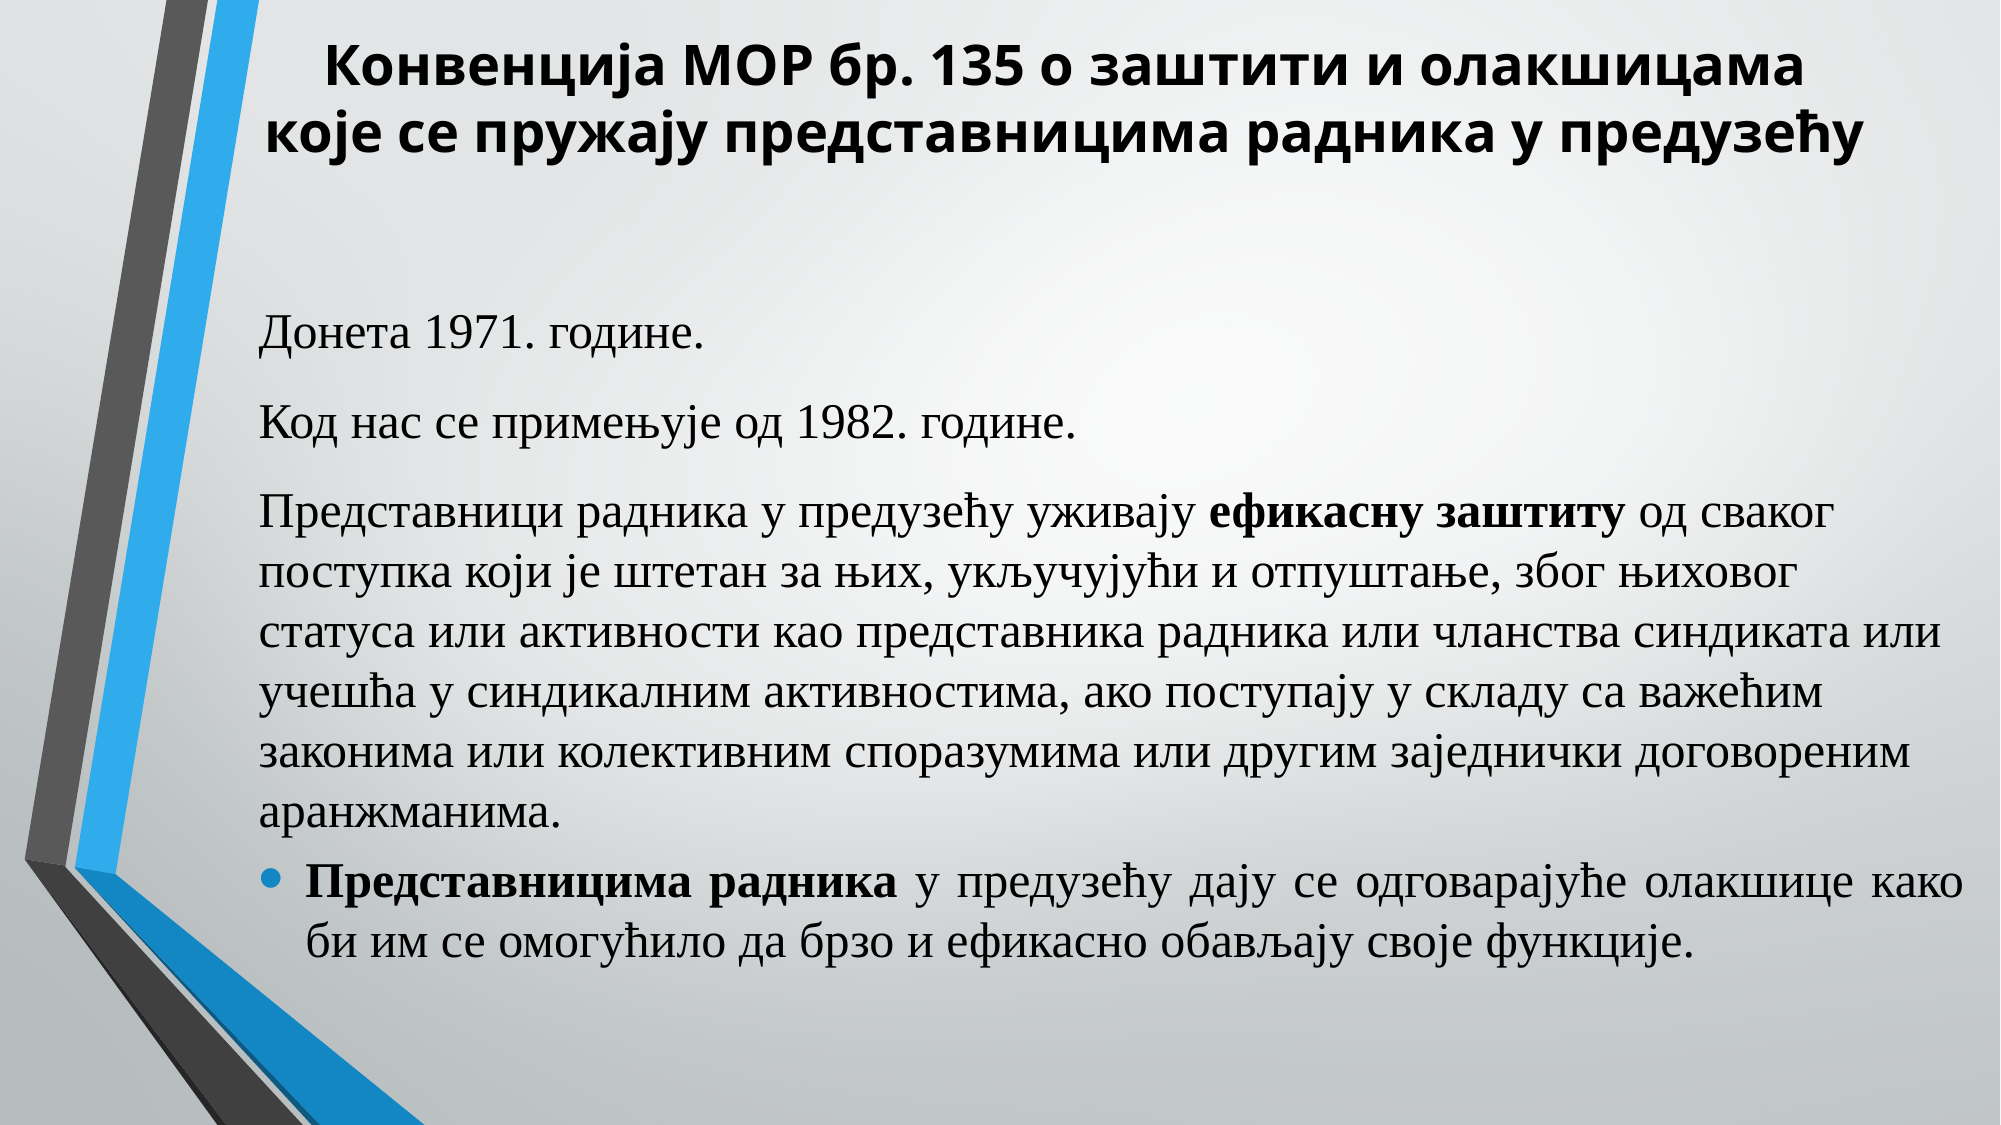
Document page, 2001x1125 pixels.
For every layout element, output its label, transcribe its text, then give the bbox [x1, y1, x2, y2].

list Донета 1971. године. Код нас се примењује од 1982. године. Представници радника у предузећу уживају ефикасну заштиту од сваког поступка који је штетан за њих, укључујући и отпуштање, због њиховог статуса или активности као представника радника или чланства синдиката или учешћа у синдикалним активностима, ако поступају у складу са важећим законима или колективним споразумима или другим заједнички договореним аранжманима. Представницима радника у предузећу дају се одговарајуће олакшице како би им се омогућило да брзо и ефикасно обављају своје функције. [243, 223, 1980, 1125]
title Конвенција МОР бр. 135 о заштити и олакшицама које се пружају представницима радника у предузећу [243, 0, 1887, 194]
